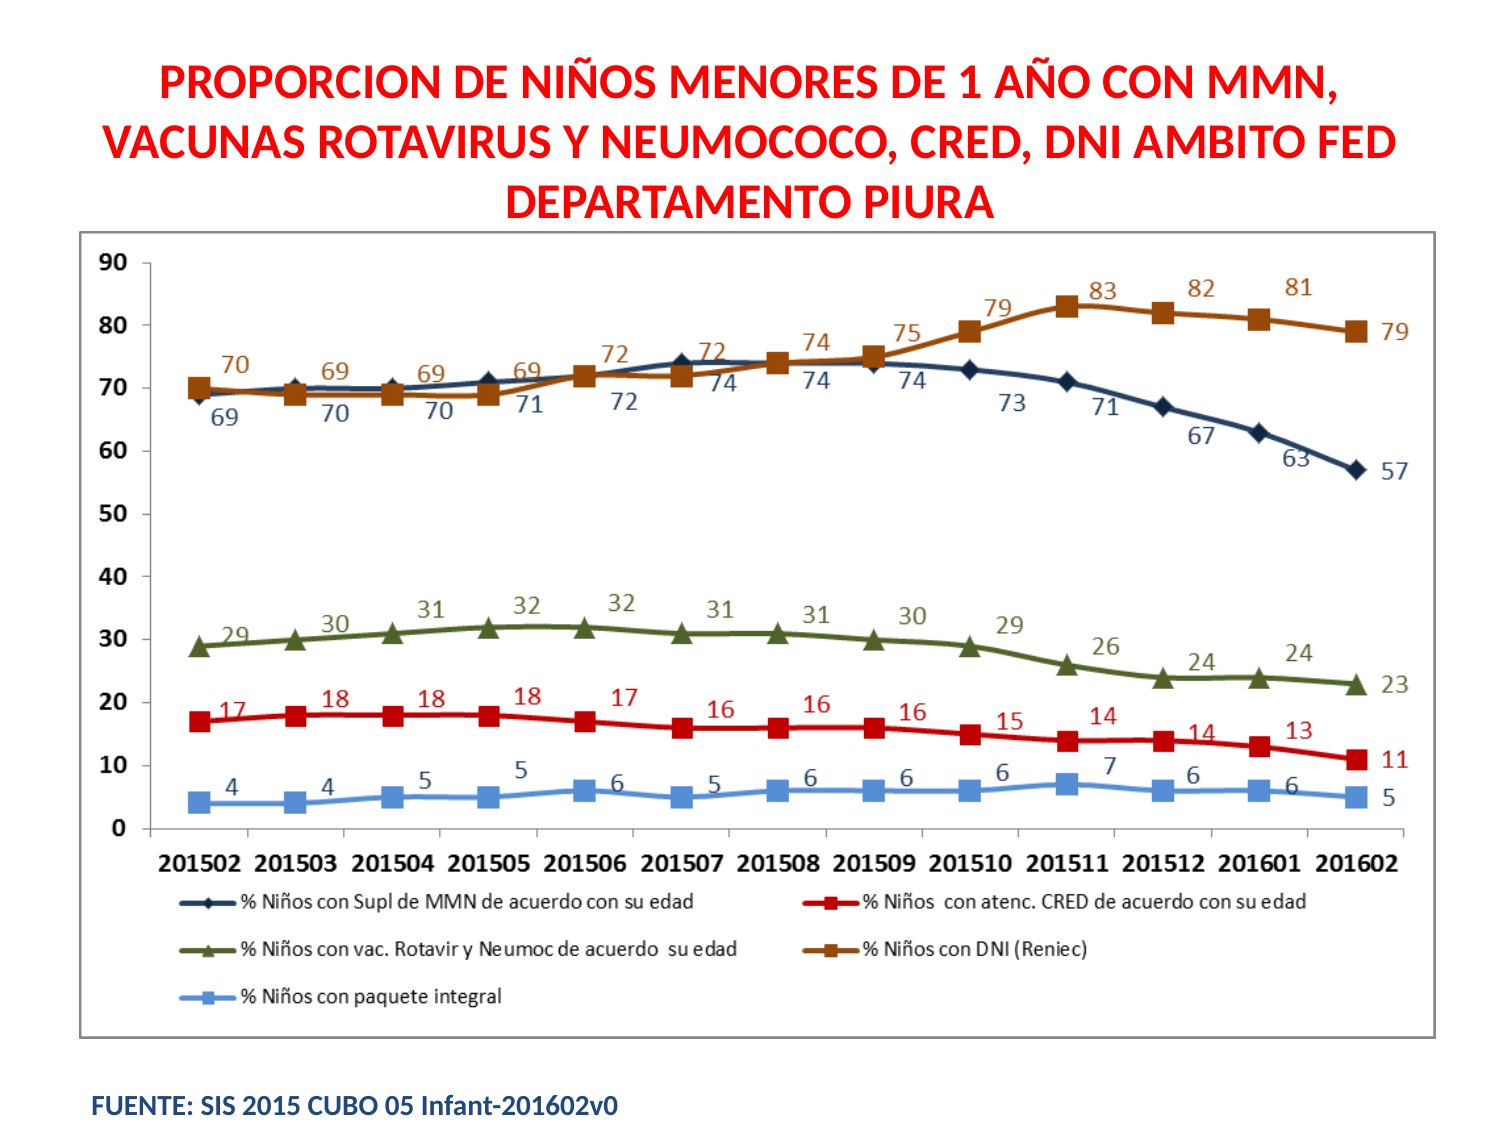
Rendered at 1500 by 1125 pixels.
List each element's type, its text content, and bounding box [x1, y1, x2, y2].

text_box FUENTE: SIS 2015 CUBO 05 Infant-201602v0 [76, 1078, 827, 1125]
title PROPORCION DE NIÑOS MENORES DE 1 AÑO CON MMN, VACUNAS ROTAVIRUS Y NEUMOCOCO, CRED, DNI AMBITO FED DEPARTAMENTO PIURA [75, 45, 1425, 233]
picture [79, 231, 1436, 1039]
